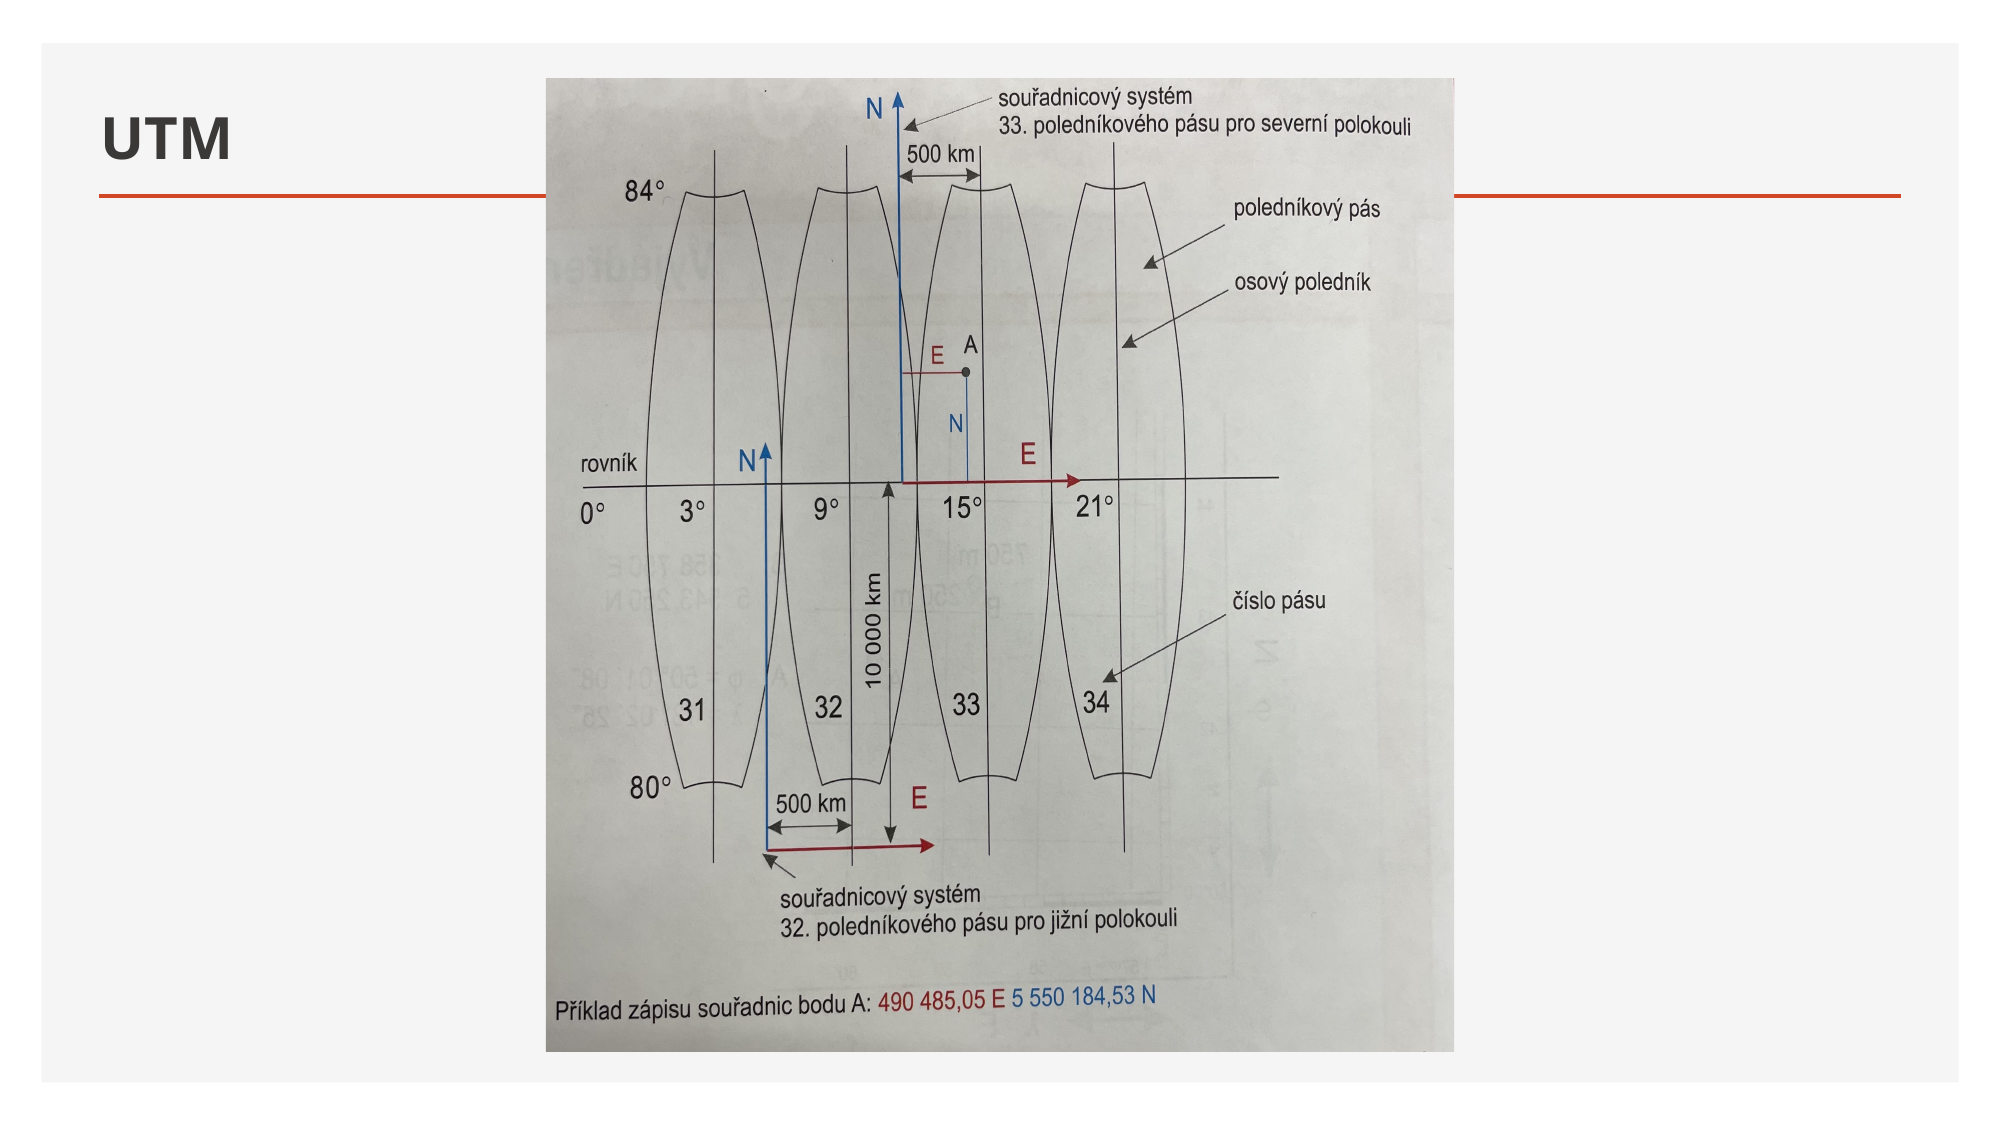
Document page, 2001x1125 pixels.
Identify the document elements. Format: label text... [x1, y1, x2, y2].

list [545, 78, 1455, 1052]
title UTM [85, 73, 1214, 179]
